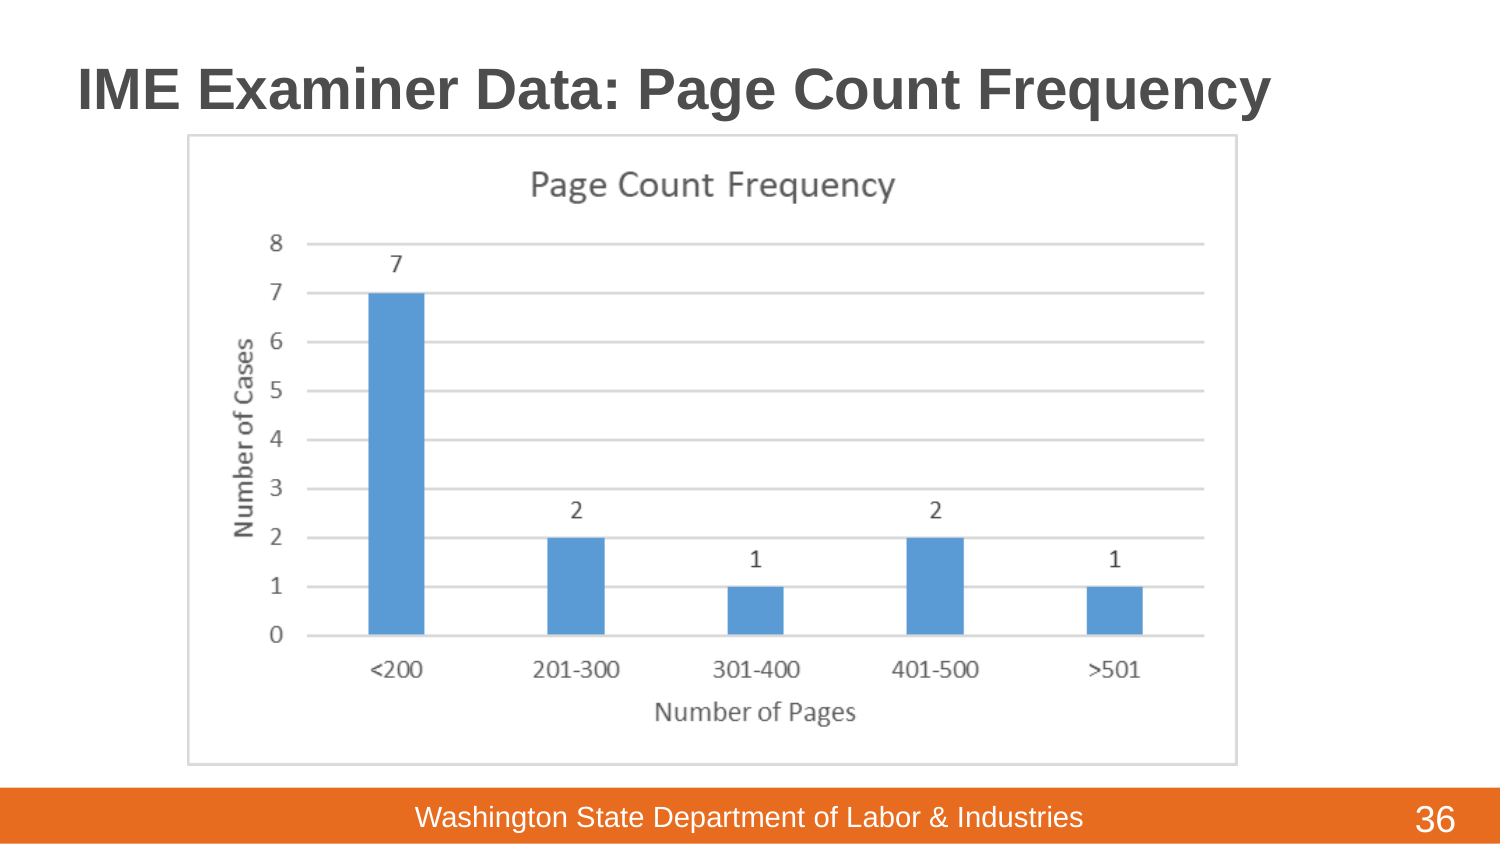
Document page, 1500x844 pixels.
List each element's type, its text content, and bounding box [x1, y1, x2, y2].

picture [187, 134, 1238, 766]
title IME Examiner Data: Page Count Frequency [62, 46, 1438, 126]
